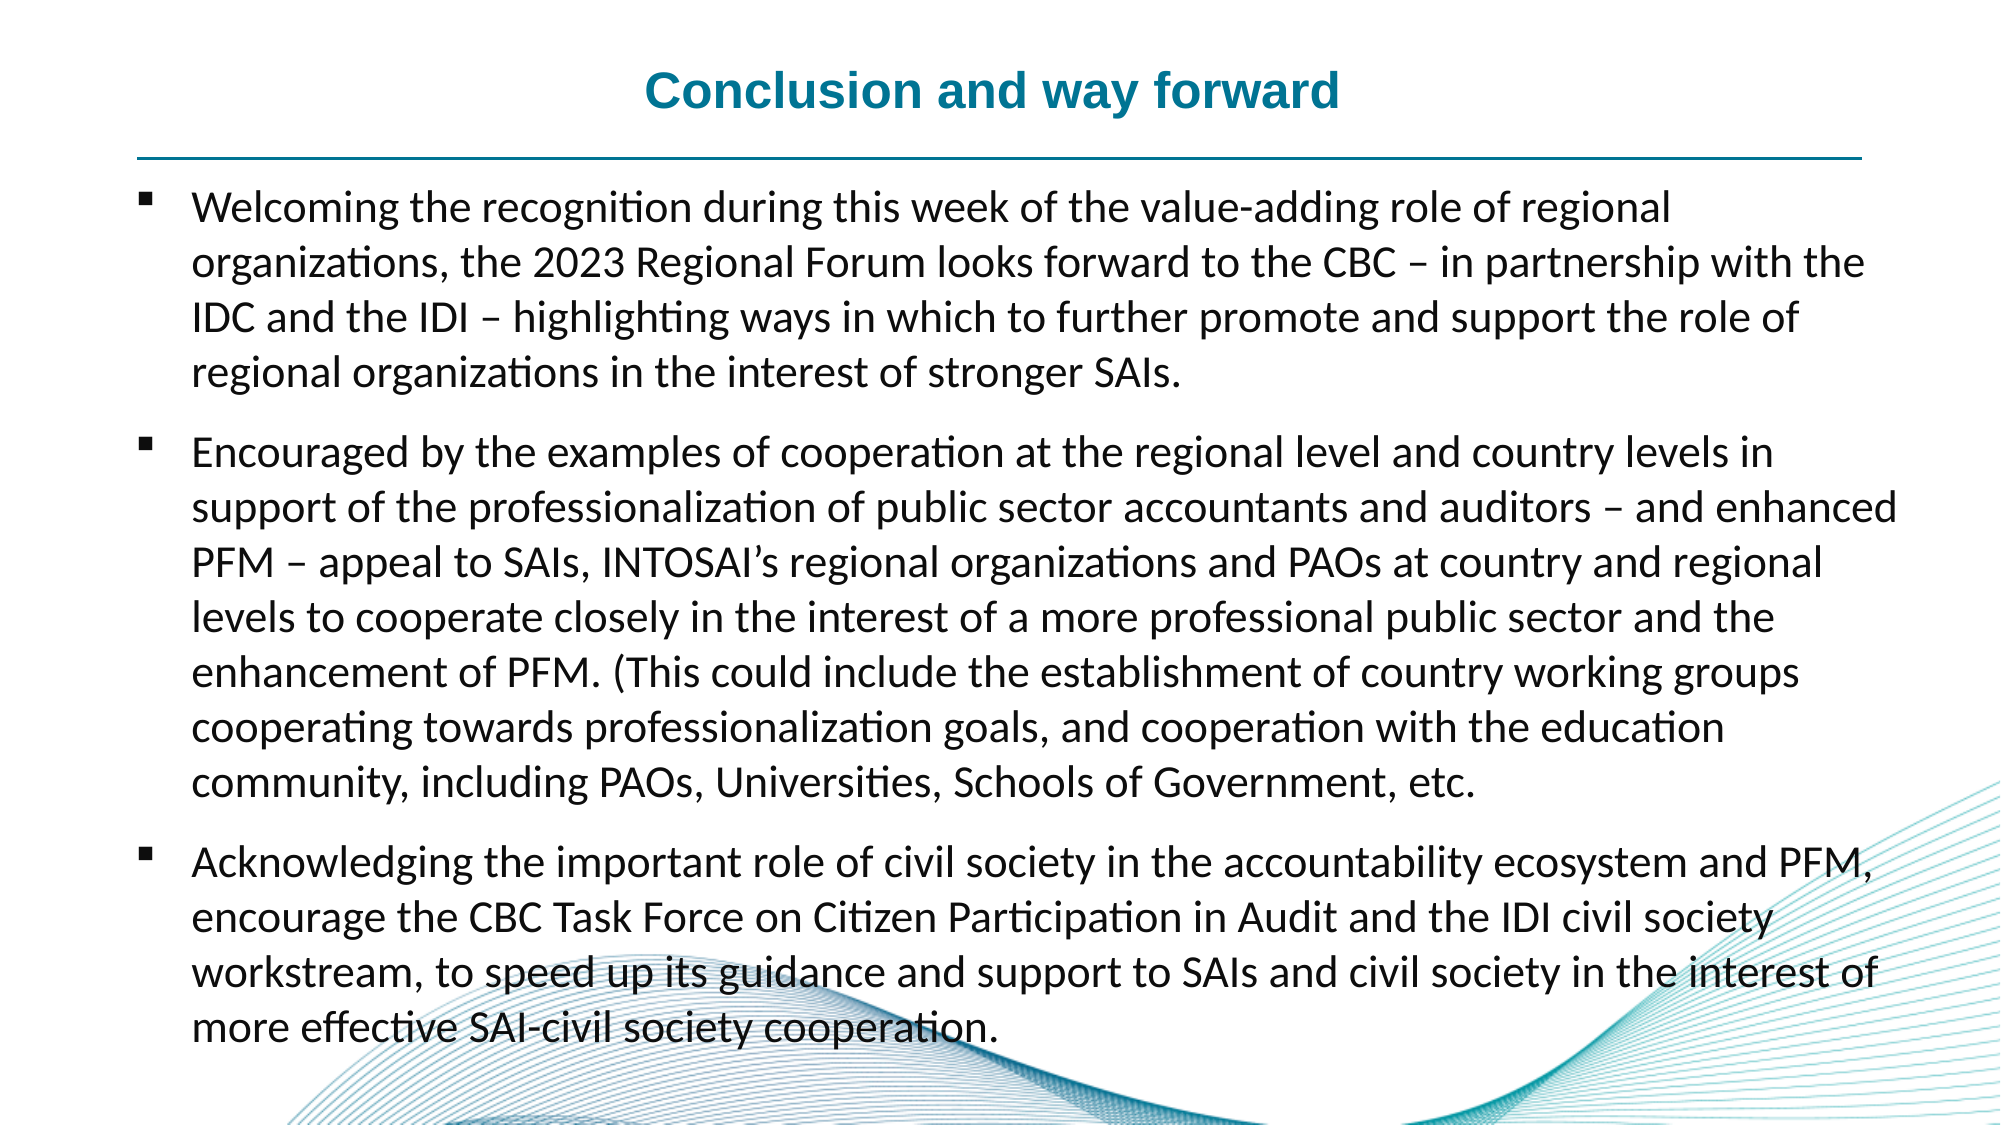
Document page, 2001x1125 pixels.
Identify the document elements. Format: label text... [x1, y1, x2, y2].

title Conclusion and way forward [137, 59, 1863, 127]
text_box Welcoming the recognition during this week of the value-adding role of regional organizations, the 2023 Regional Forum looks forward to the CBC – in partnership with the IDC and the IDI – highlighting ways in which to further promote and support the role of regional organizations in the interest of stronger SAIs. Encouraged by the examples of cooperation at the regional level and country levels in support of the professionalization of public sector accountants and auditors – and enhanced PFM – appeal to SAIs, INTOSAI’s regional organizations and PAOs at country and regional levels to cooperate closely in the interest of a more professional public sector and the enhancement of PFM. (This could include the establishment of country working groups cooperating towards professionalization goals, and cooperation with the education community, including PAOs, Universities, Schools of Government, etc. Acknowledging the important role of civil society in the accountability ecosystem and PFM, encourage the CBC Task Force on Citizen Participation in Audit and the IDI civil society workstream, to speed up its guidance and support to SAIs and civil society in the interest of more effective SAI-civil society cooperation. [120, 169, 1941, 1060]
picture [0, 0, 2001, 1125]
